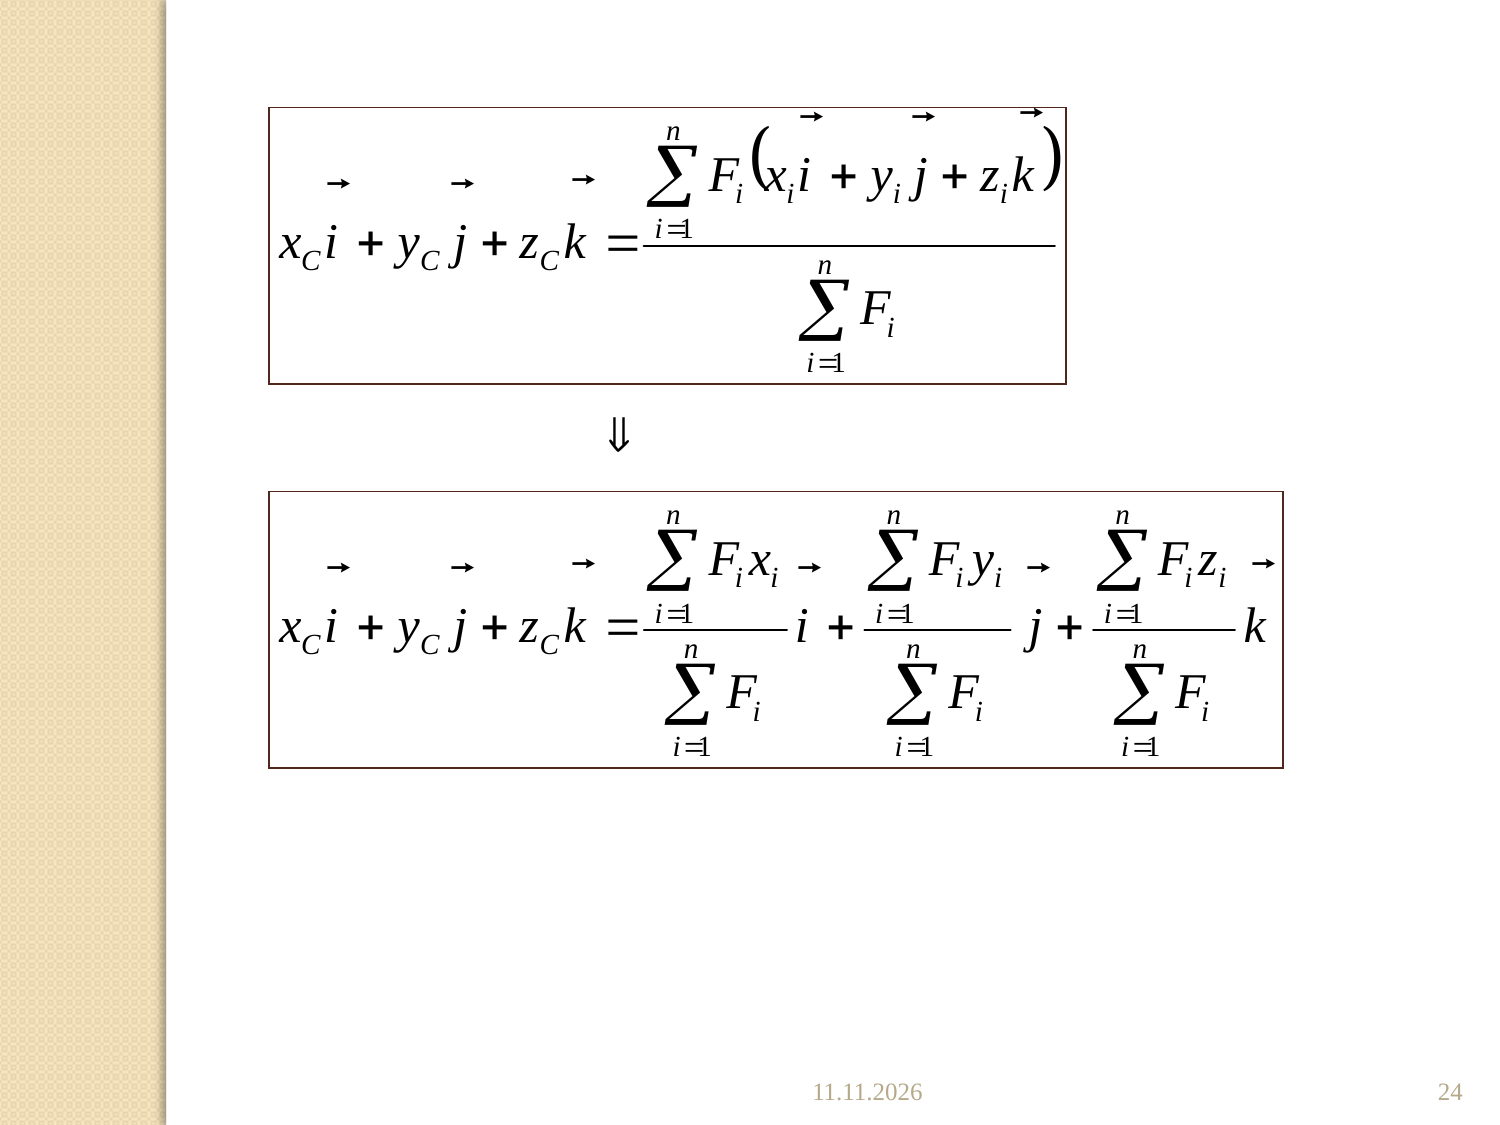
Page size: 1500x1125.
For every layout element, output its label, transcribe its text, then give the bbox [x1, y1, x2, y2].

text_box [269, 491, 1283, 768]
slide_number 24 [1413, 1034, 1488, 1113]
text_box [597, 398, 644, 466]
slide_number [587, 1034, 938, 1113]
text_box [269, 107, 1066, 384]
